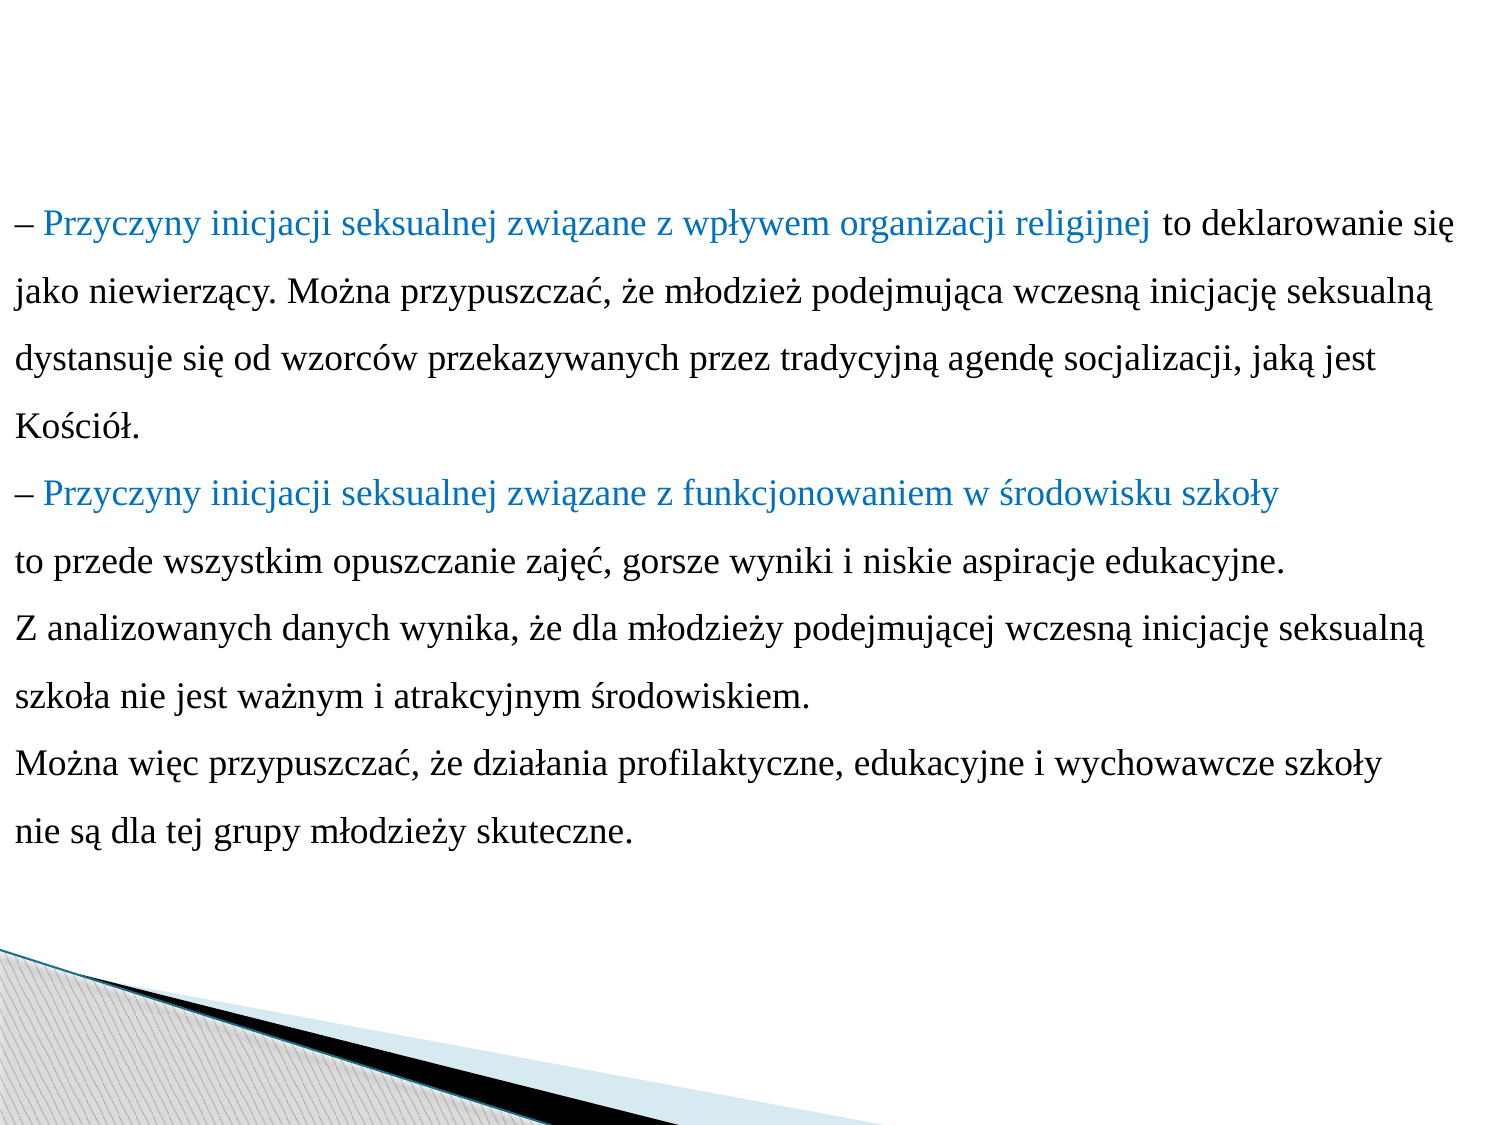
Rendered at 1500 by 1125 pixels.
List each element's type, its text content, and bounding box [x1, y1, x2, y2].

text_box – Przyczyny inicjacji seksualnej związane z wpływem organizacji religijnej to deklarowanie się jako niewierzący. Można przypuszczać, że młodzież podejmująca wczesną inicjację seksualną dystansuje się od wzorców przekazywanych przez tradycyjną agendę socjalizacji, jaką jest Kościół. – Przyczyny inicjacji seksualnej związane z funkcjonowaniem w środowisku szkoły to przede wszystkim opuszczanie zajęć, gorsze wyniki i niskie aspiracje edukacyjne. Z analizowanych danych wynika, że dla młodzieży podejmującej wczesną inicjację seksualną szkoła nie jest ważnym i atrakcyjnym środowiskiem. Można więc przypuszczać, że działania profilaktyczne, edukacyjne i wychowawcze szkoły nie są dla tej grupy młodzieży skuteczne. [0, 123, 1500, 858]
